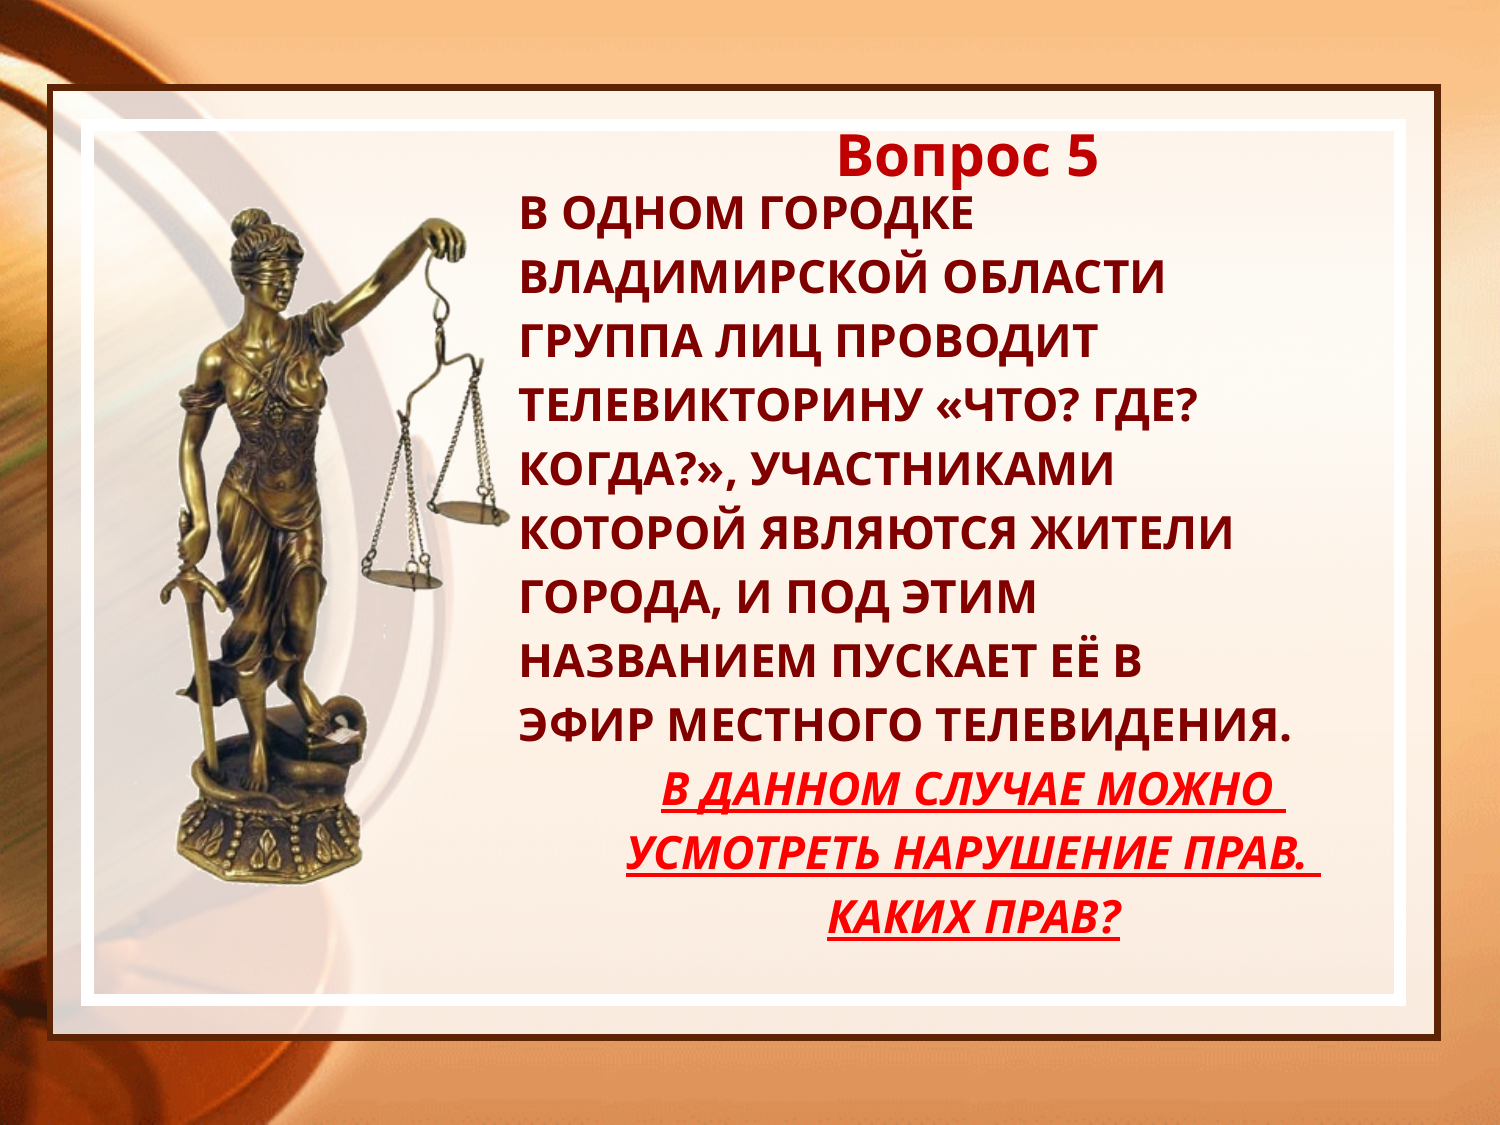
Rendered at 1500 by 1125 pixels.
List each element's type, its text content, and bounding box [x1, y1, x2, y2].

list В одном городке Владимирской области группа лиц проводит Телевикторину «Что? Где? Когда?», участниками Которой Являются жители города, и под этим Названием пускает её в эфир местного телевидения. В данном случае можно усмотреть нарушение прав. Каких прав? [503, 175, 1444, 1020]
picture [0, 0, 1500, 1125]
title Вопрос 5 [820, 93, 1191, 175]
